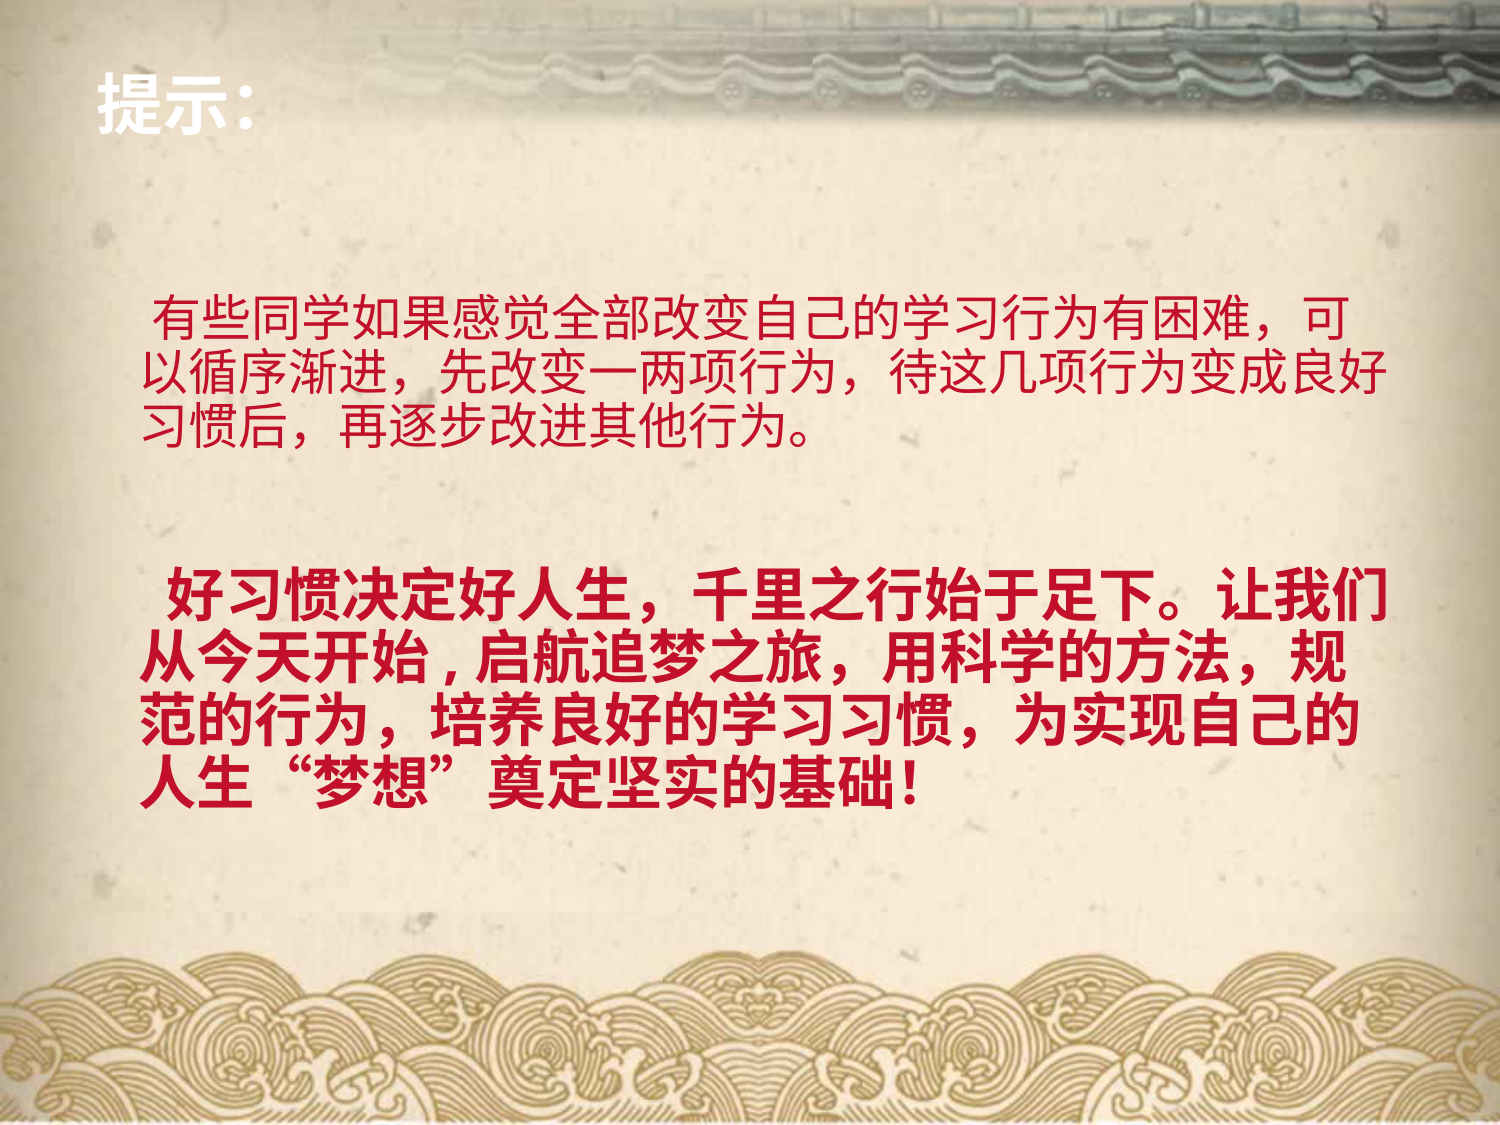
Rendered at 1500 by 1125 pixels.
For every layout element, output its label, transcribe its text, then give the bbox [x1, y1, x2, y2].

picture [0, 0, 1500, 1125]
title 提示： [81, 39, 1409, 152]
list 有些同学如果感觉全部改变自己的学习行为有困难，可以循序渐进，先改变一两项行为，待这几项行为变成良好习惯后，再逐步改进其他行为。 好习惯决定好人生，千里之行始于足下。让我们从今天开始,启航追梦之旅，用科学的方法，规范的行为，培养良好的学习习惯，为实现自己的人生“梦想”奠定坚实的基础！ [79, 197, 1407, 1061]
